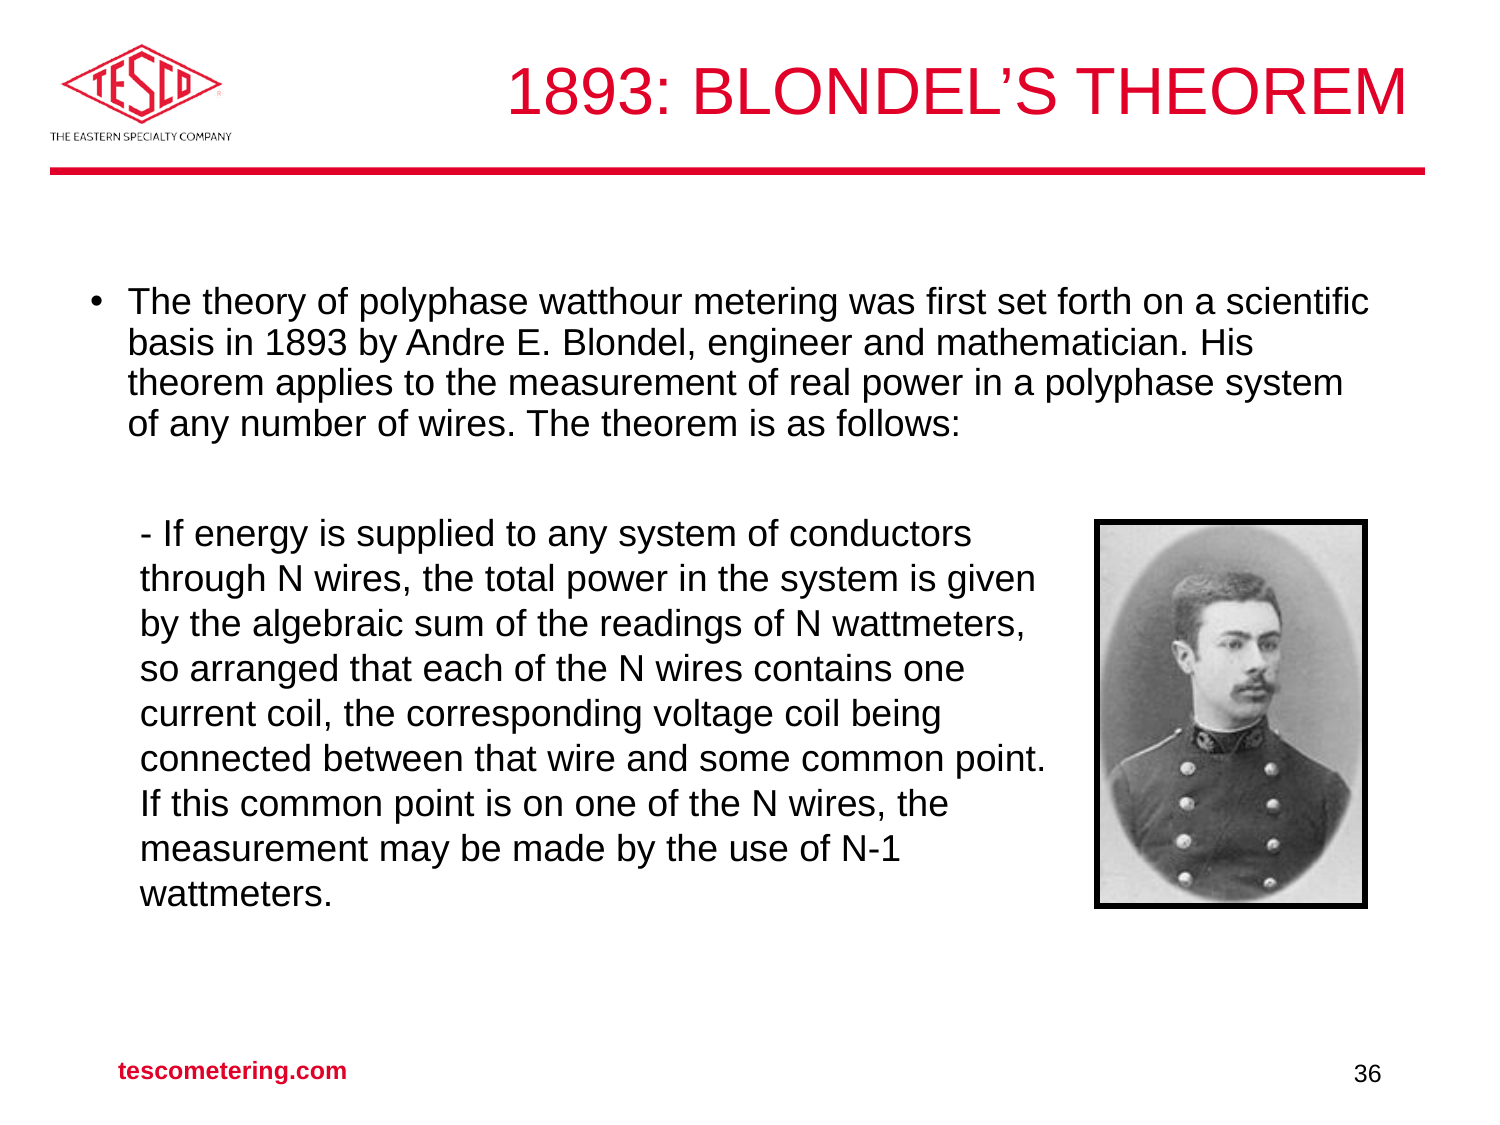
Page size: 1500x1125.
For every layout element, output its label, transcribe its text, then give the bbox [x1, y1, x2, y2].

text_box - If energy is supplied to any system of conductors through N wires, the total power in the system is given by the algebraic sum of the readings of N wattmeters, so arranged that each of the N wires contains one current coil, the corresponding voltage coil being connected between that wire and some common point. If this common point is on one of the N wires, the measurement may be made by the use of N-1 wattmeters. [125, 501, 1063, 974]
list The theory of polyphase watthour metering was first set forth on a scientific basis in 1893 by Andre E. Blondel, engineer and mathematician. His theorem applies to the measurement of real power in a polyphase system of any number of wires. The theorem is as follows: [75, 275, 1388, 538]
picture [1099, 524, 1363, 903]
picture [50, 37, 234, 149]
slide_number 36 [1059, 1042, 1397, 1103]
footer tescometering.com [103, 1039, 610, 1100]
title 1893: Blondel’s Theorem [75, 50, 1425, 238]
